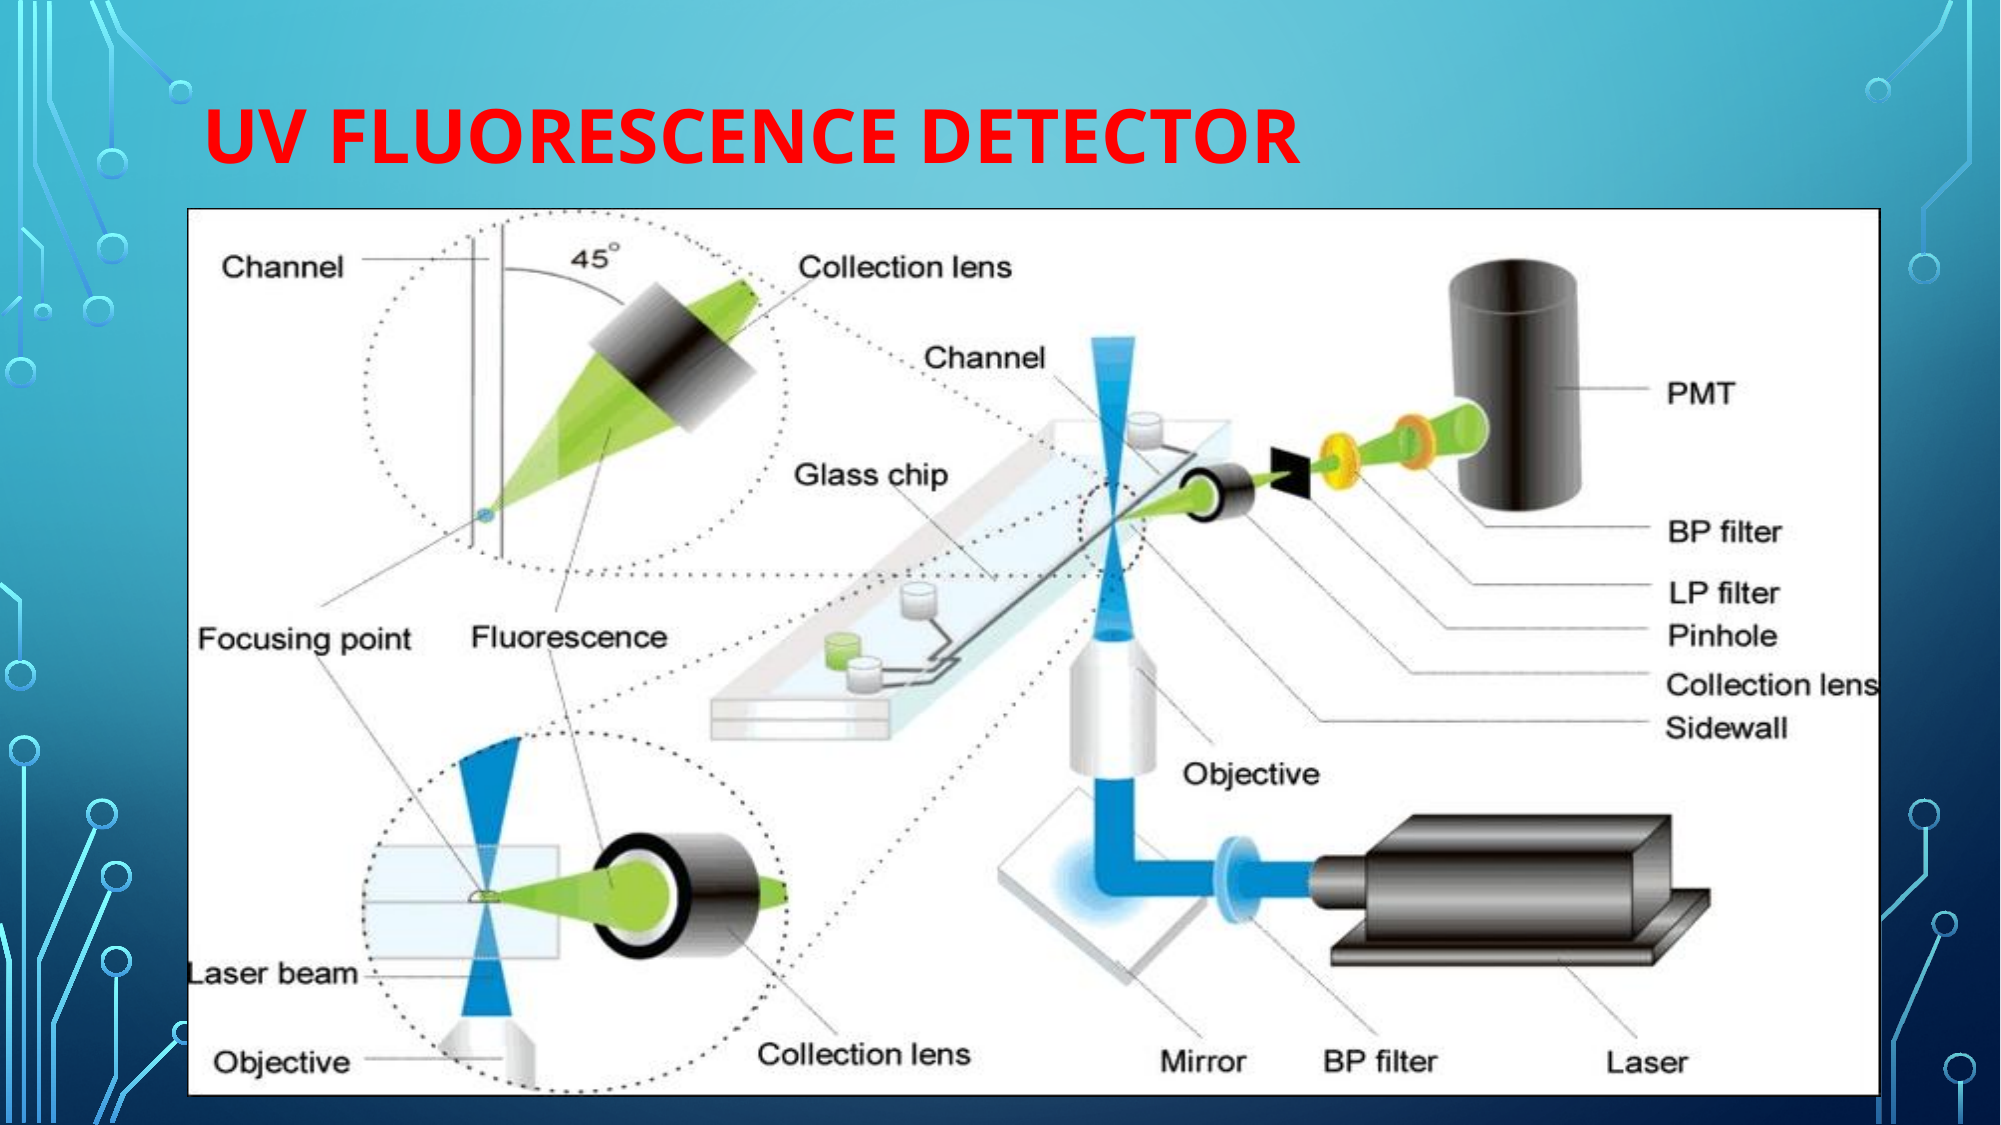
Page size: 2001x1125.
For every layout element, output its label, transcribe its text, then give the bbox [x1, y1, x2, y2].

title Uv fluorescence detector [187, 28, 1813, 208]
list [186, 208, 1882, 1098]
